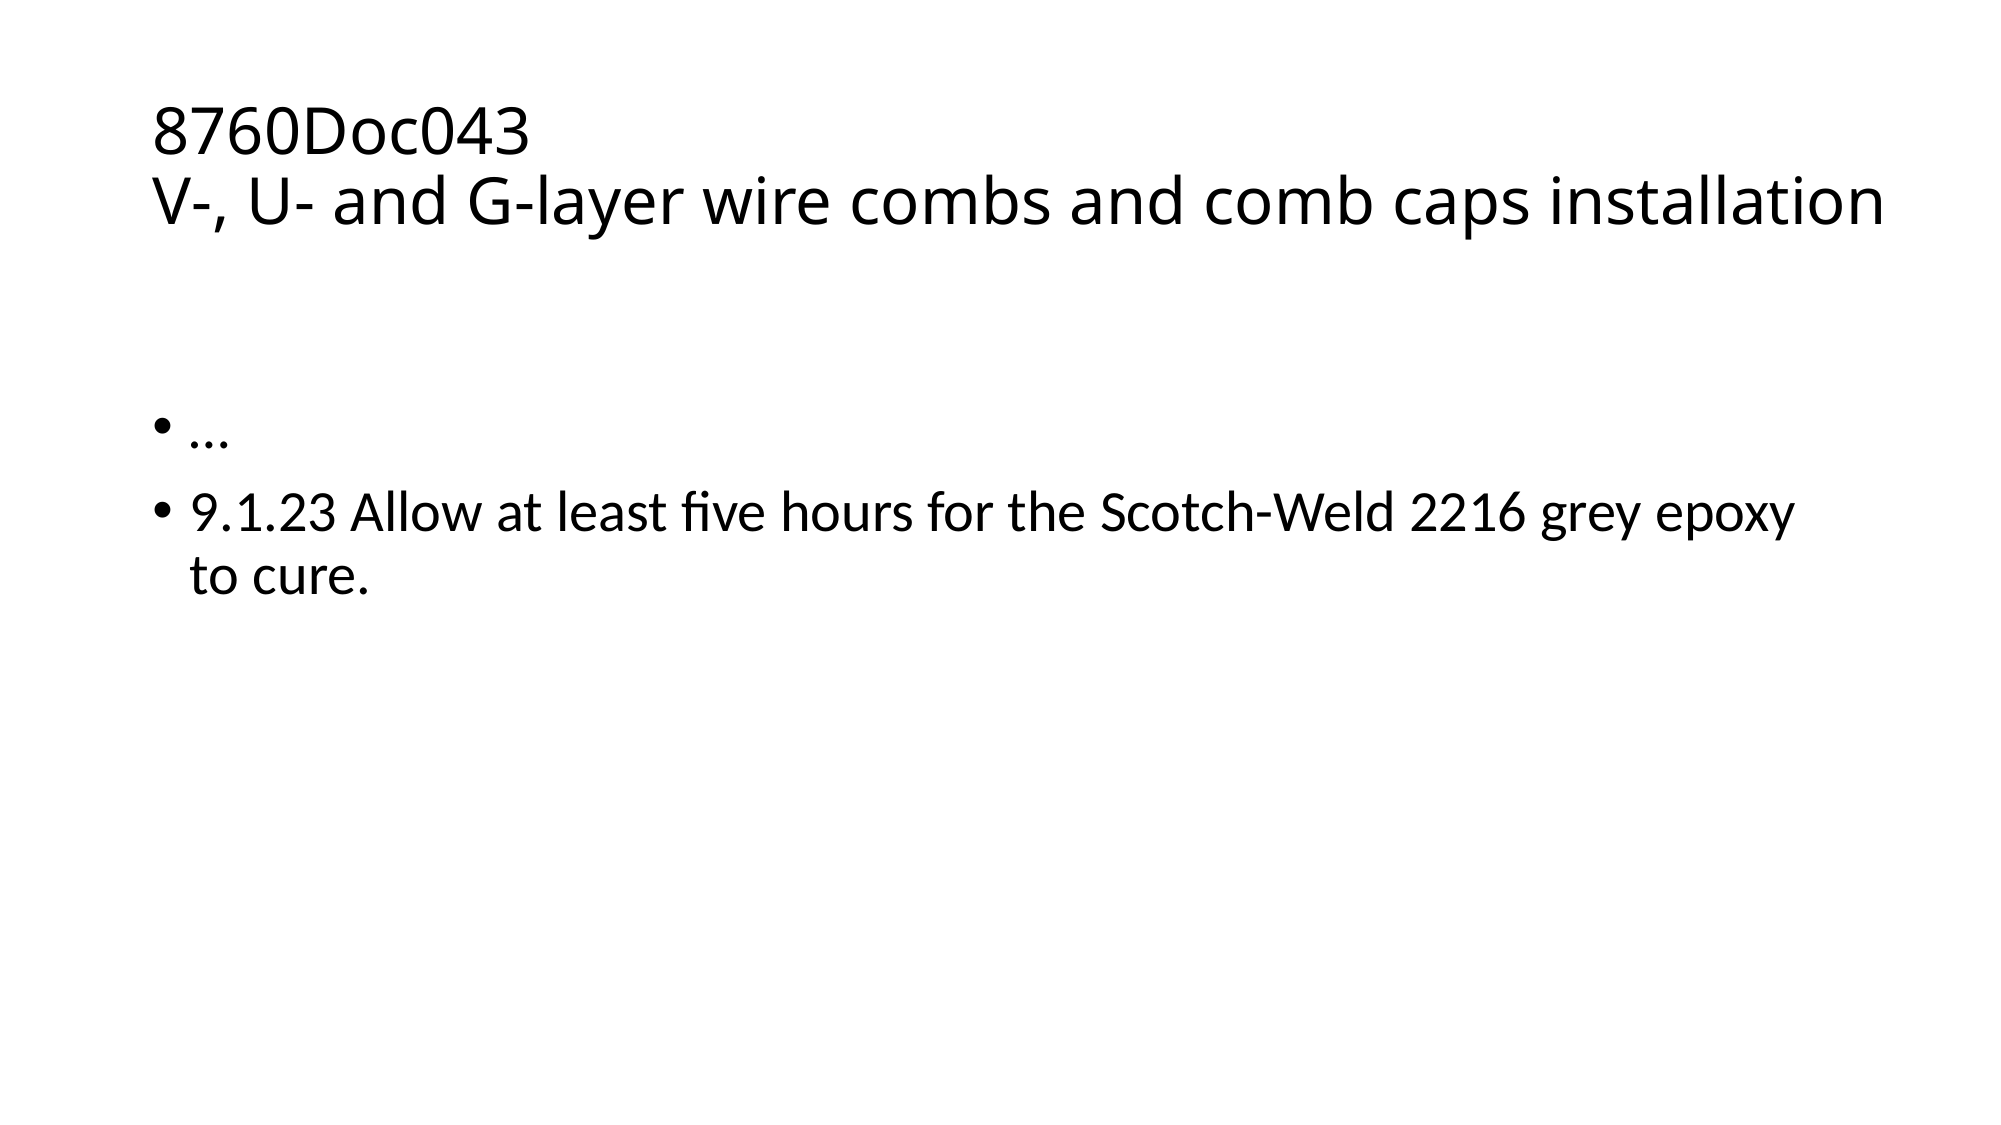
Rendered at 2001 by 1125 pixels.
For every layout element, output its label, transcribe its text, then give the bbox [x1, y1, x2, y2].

title 8760Doc043 V-, U- and G-layer wire combs and comb caps installation [137, 59, 1937, 278]
list … 9.1.23 Allow at least five hours for the Scotch-Weld 2216 grey epoxy to cure. [137, 299, 1863, 1014]
